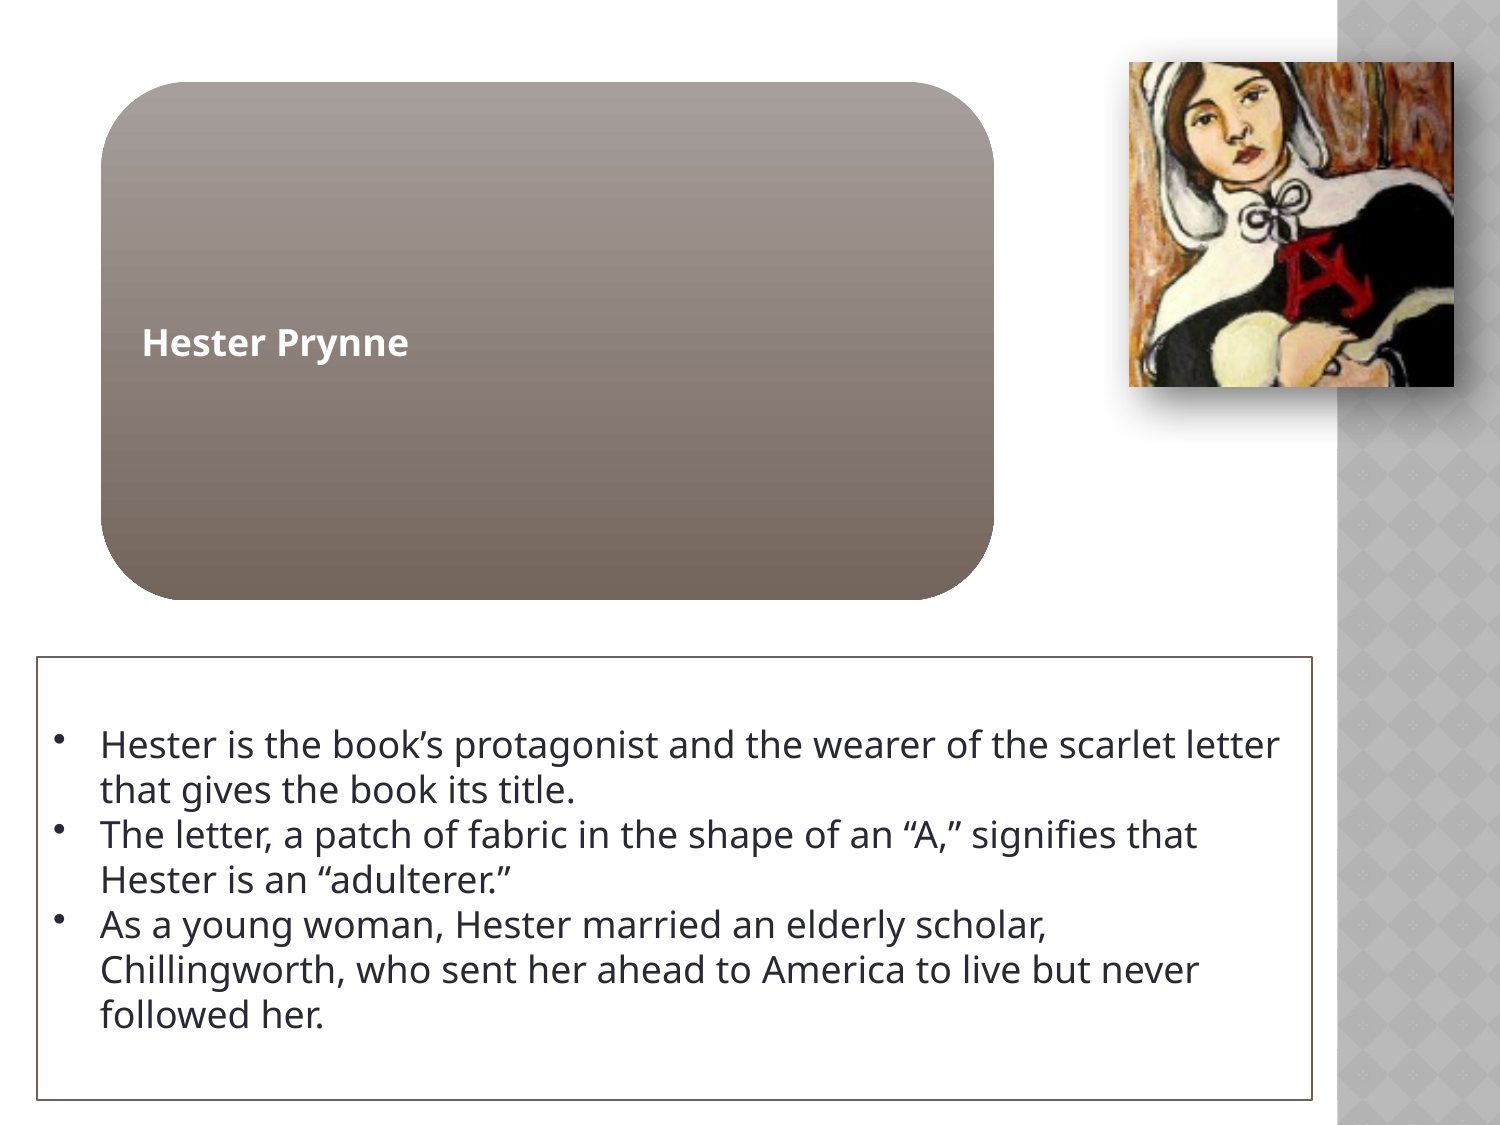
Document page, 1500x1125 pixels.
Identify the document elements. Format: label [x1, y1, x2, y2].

text_box [36, 24, 1313, 1101]
picture [1128, 62, 1455, 388]
